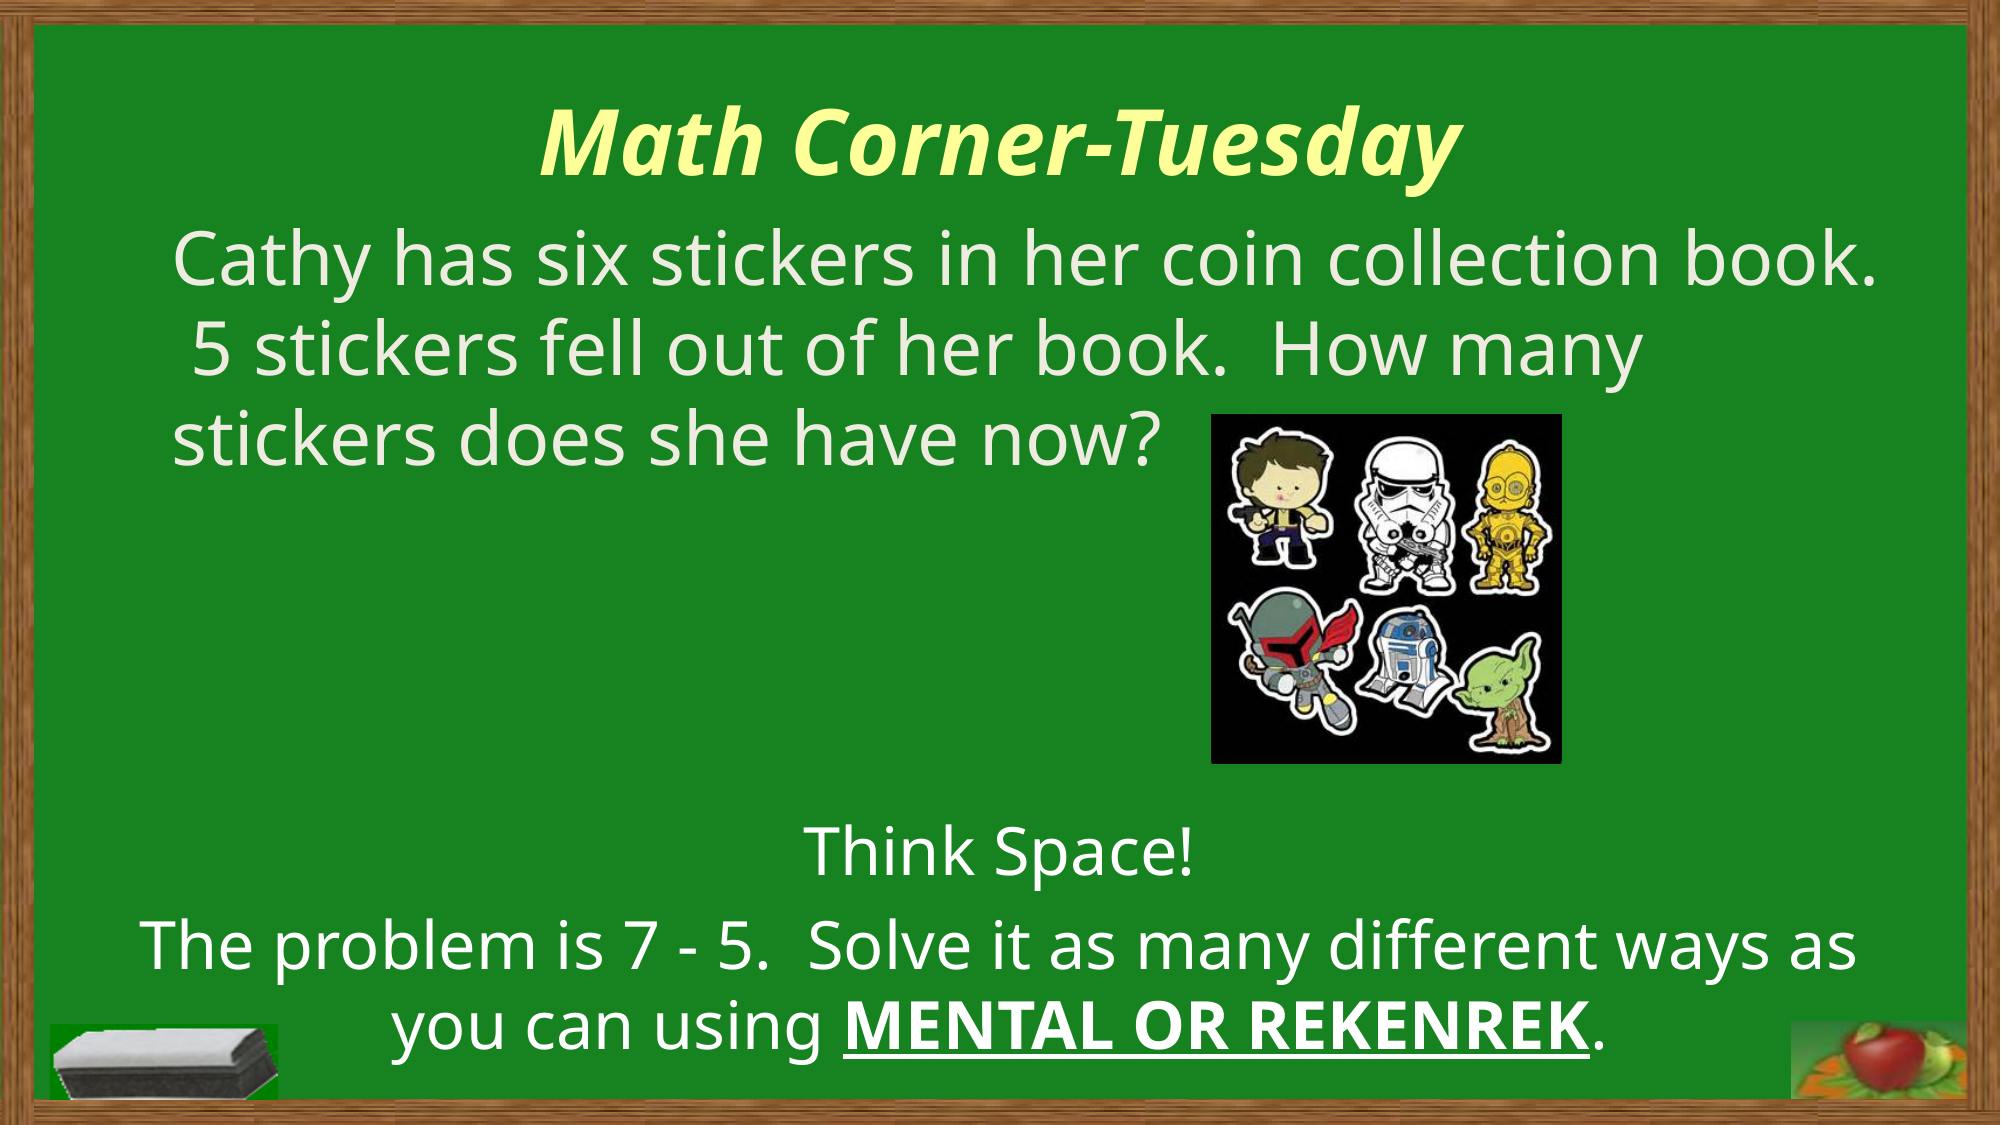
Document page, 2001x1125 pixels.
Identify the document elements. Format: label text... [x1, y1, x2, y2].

title Math Corner-Tuesday [99, 45, 1900, 203]
list Cathy has six stickers in her coin collection book. 5 stickers fell out of her book. How many stickers does she have now? Think Space! The problem is 7 - 5. Solve it as many different ways as you can using MENTAL OR REKENREK. [99, 203, 1900, 946]
picture [0, 0, 2000, 1125]
